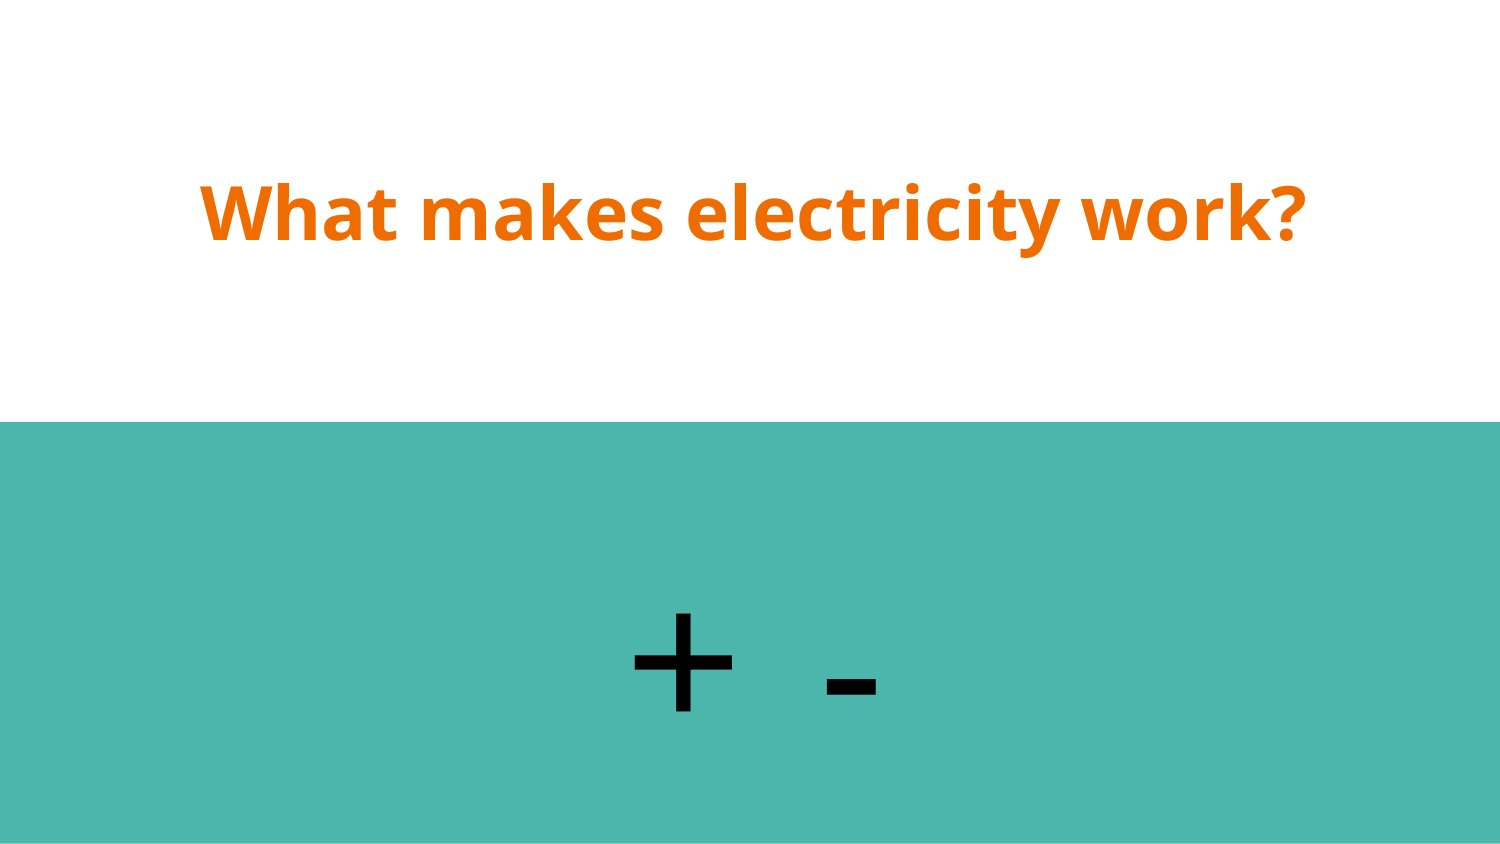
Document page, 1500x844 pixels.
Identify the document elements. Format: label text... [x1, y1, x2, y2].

text_box - [330, 525, 1256, 760]
title What makes electricity work? [51, 133, 1458, 289]
